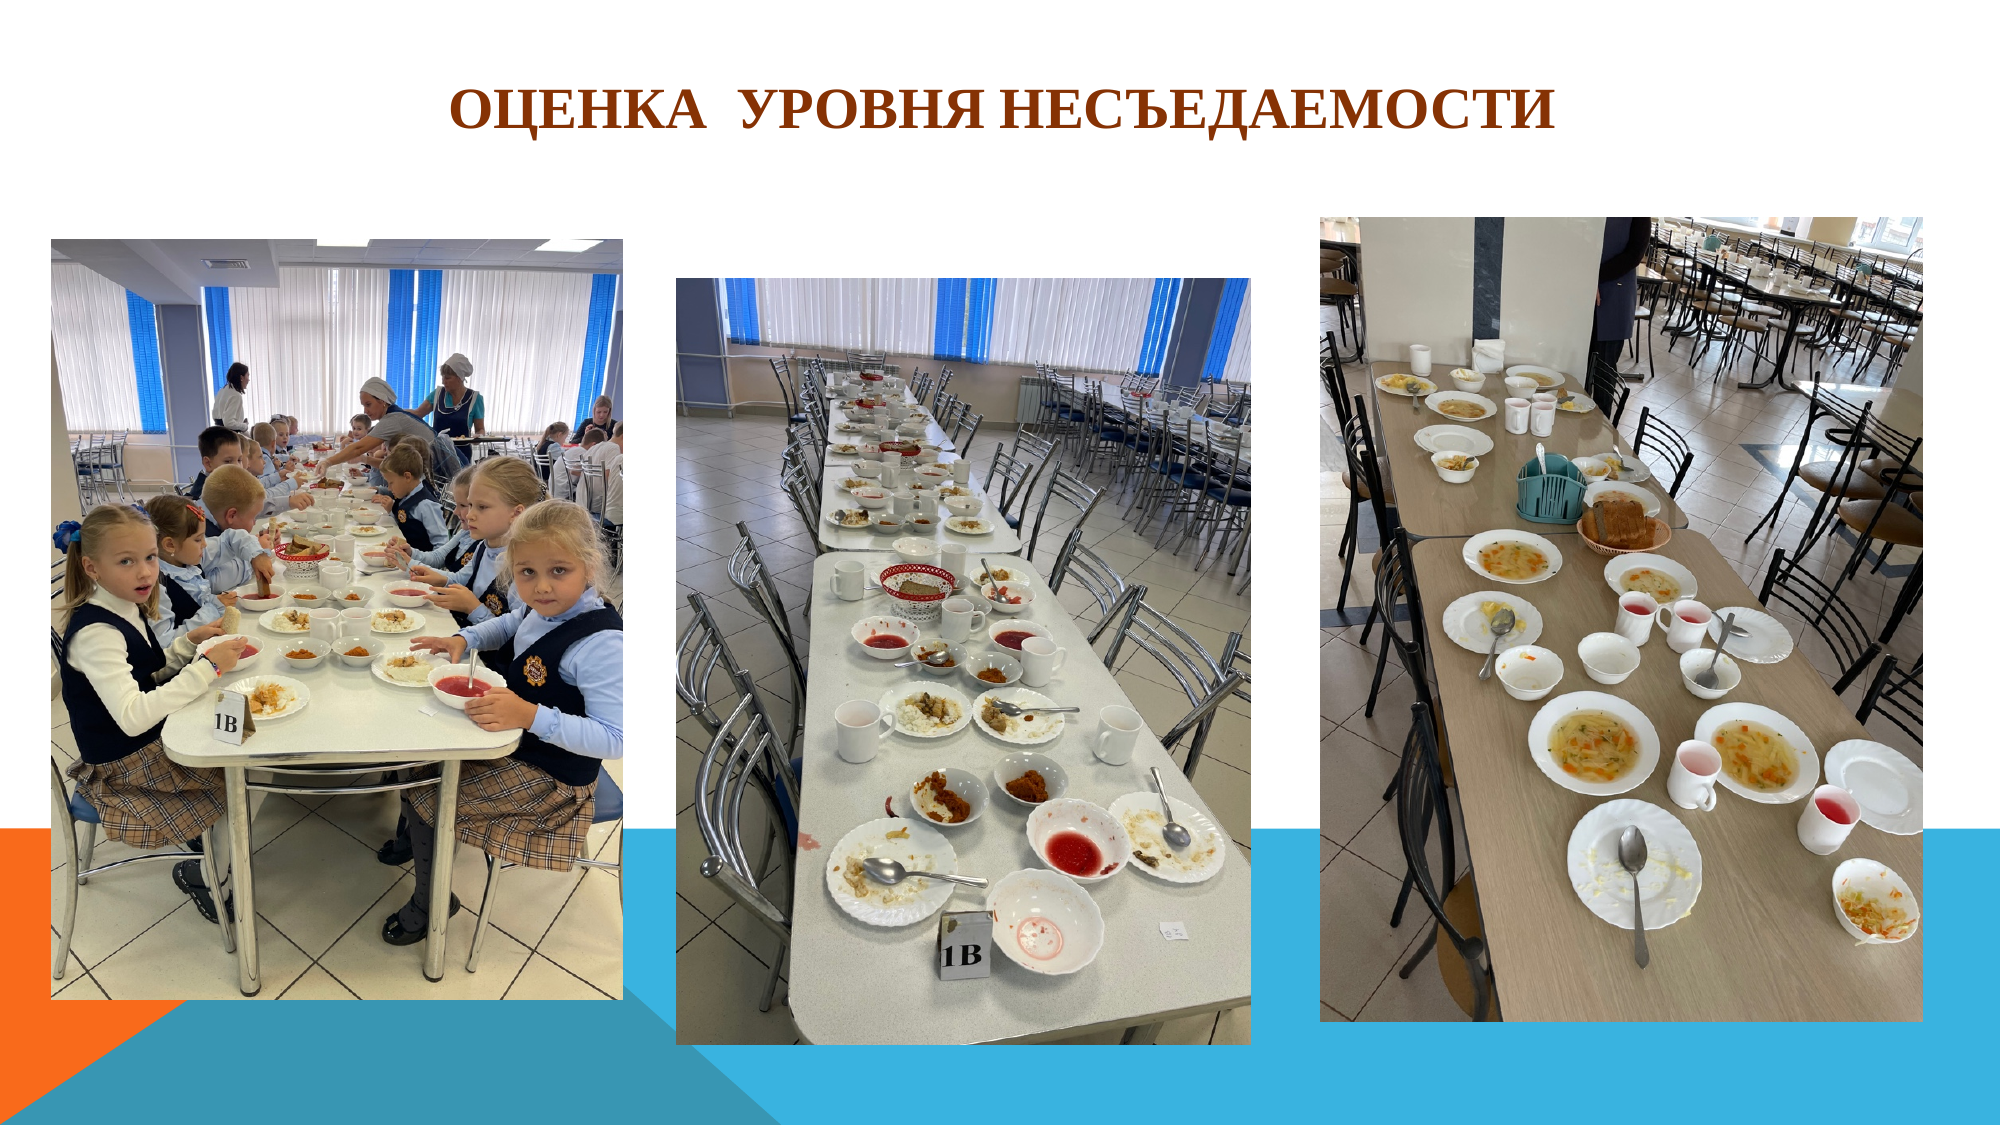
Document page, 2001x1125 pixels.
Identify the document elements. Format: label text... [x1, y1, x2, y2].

picture [51, 238, 623, 1000]
title Оценка уровня несъедаемости [180, 60, 1825, 150]
picture [1319, 217, 1923, 1022]
picture [675, 278, 1251, 1045]
